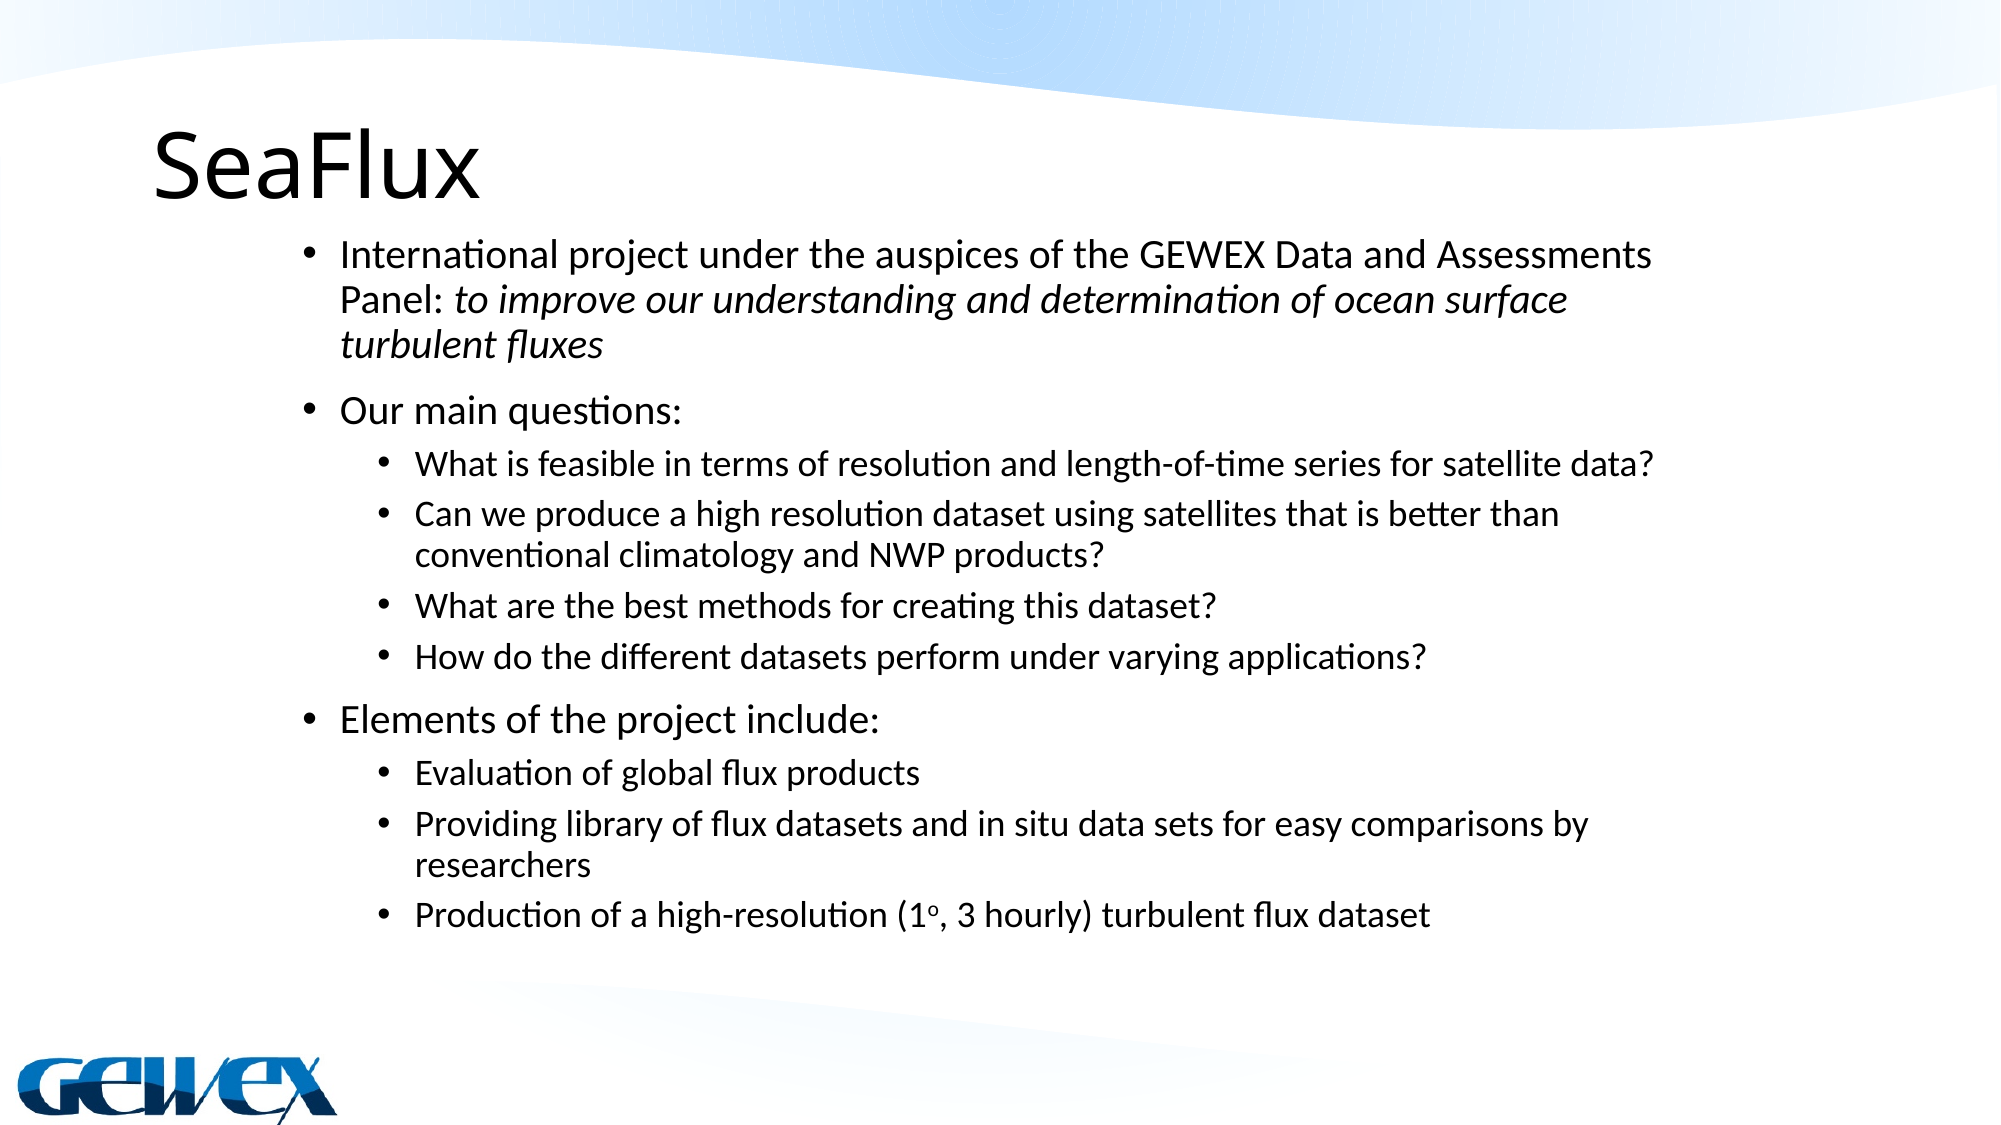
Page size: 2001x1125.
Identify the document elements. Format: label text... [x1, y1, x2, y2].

title SeaFlux [137, 59, 1863, 278]
picture [15, 1054, 339, 1125]
list International project under the auspices of the GEWEX Data and Assessments Panel: to improve our understanding and determination of ocean surface turbulent fluxes Our main questions: What is feasible in terms of resolution and length-of-time series for satellite data? Can we produce a high resolution dataset using satellites that is better than conventional climatology and NWP products? What are the best methods for creating this dataset? How do the different datasets perform under varying applications? Elements of the project include: Evaluation of global flux products Providing library of flux datasets and in situ data sets for easy comparisons by researchers Production of a high-resolution (1o, 3 hourly) turbulent flux dataset [287, 224, 1750, 950]
